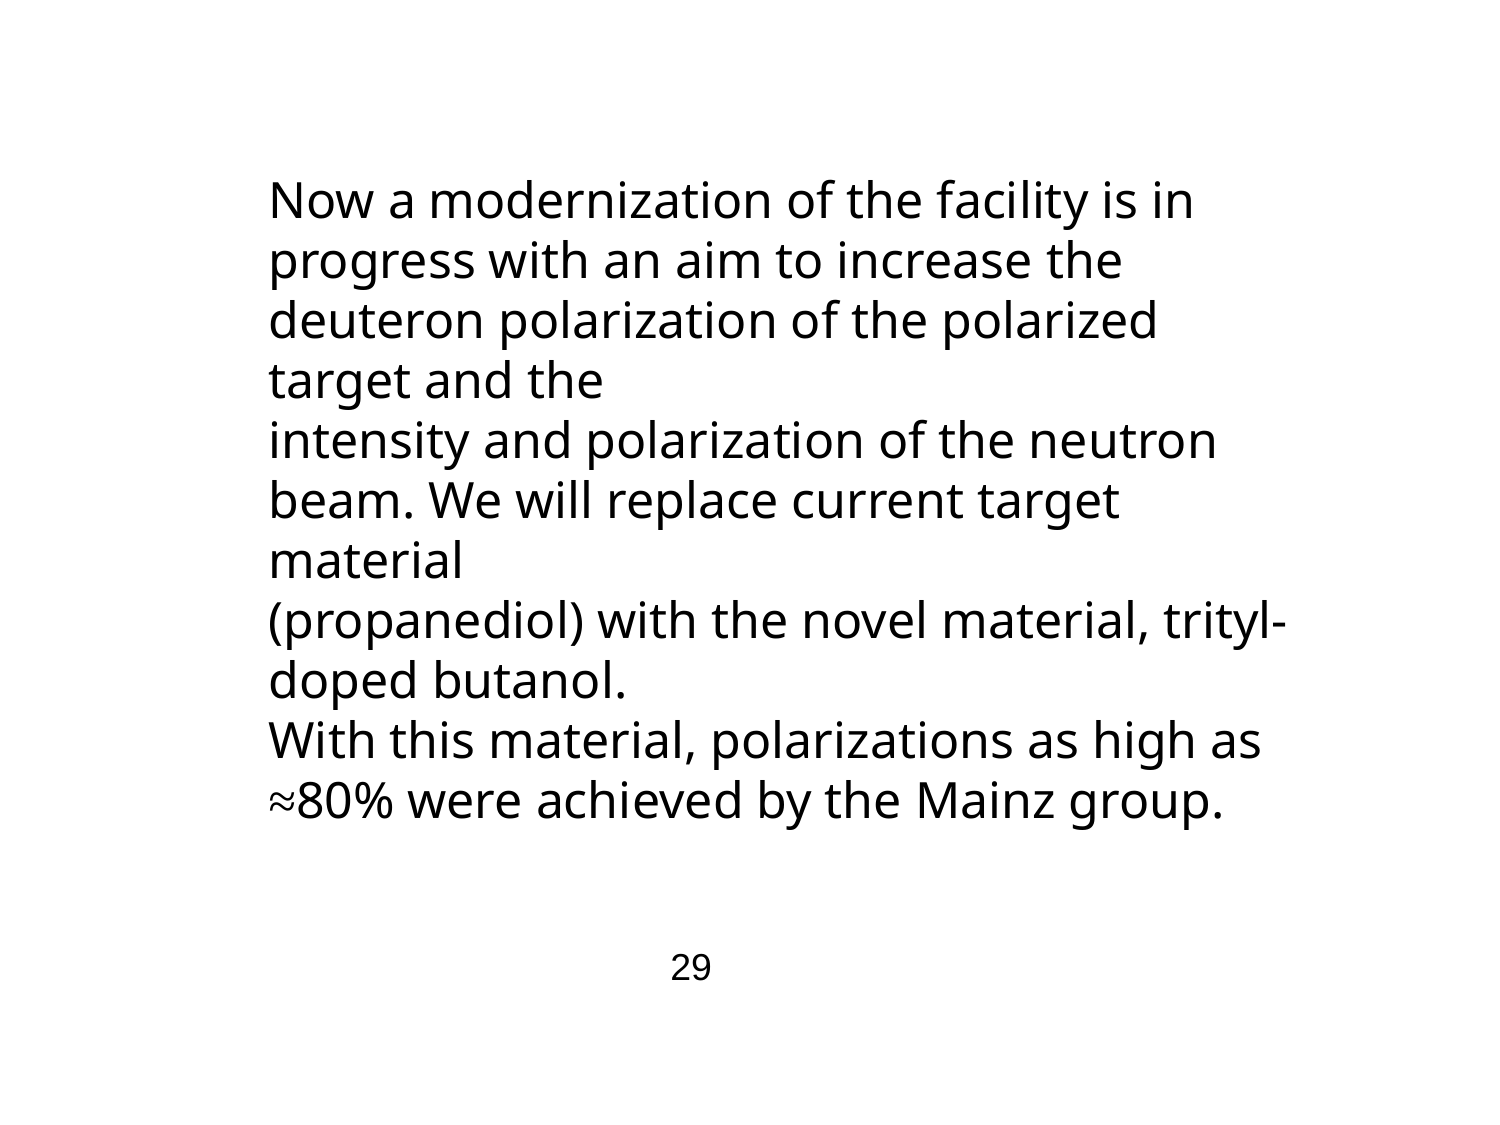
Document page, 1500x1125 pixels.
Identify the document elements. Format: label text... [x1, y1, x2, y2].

text_box Now a modernization of the facility is in progress with an aim to increase the deuteron polarization of the polarized target and the intensity and polarization of the neutron beam. We will replace current target material (propanediol) with the novel material, trityl-doped butanol. With this material, polarizations as high as ≈80% were achieved by the Mainz group. [253, 160, 1317, 836]
text_box 29 [655, 935, 727, 995]
